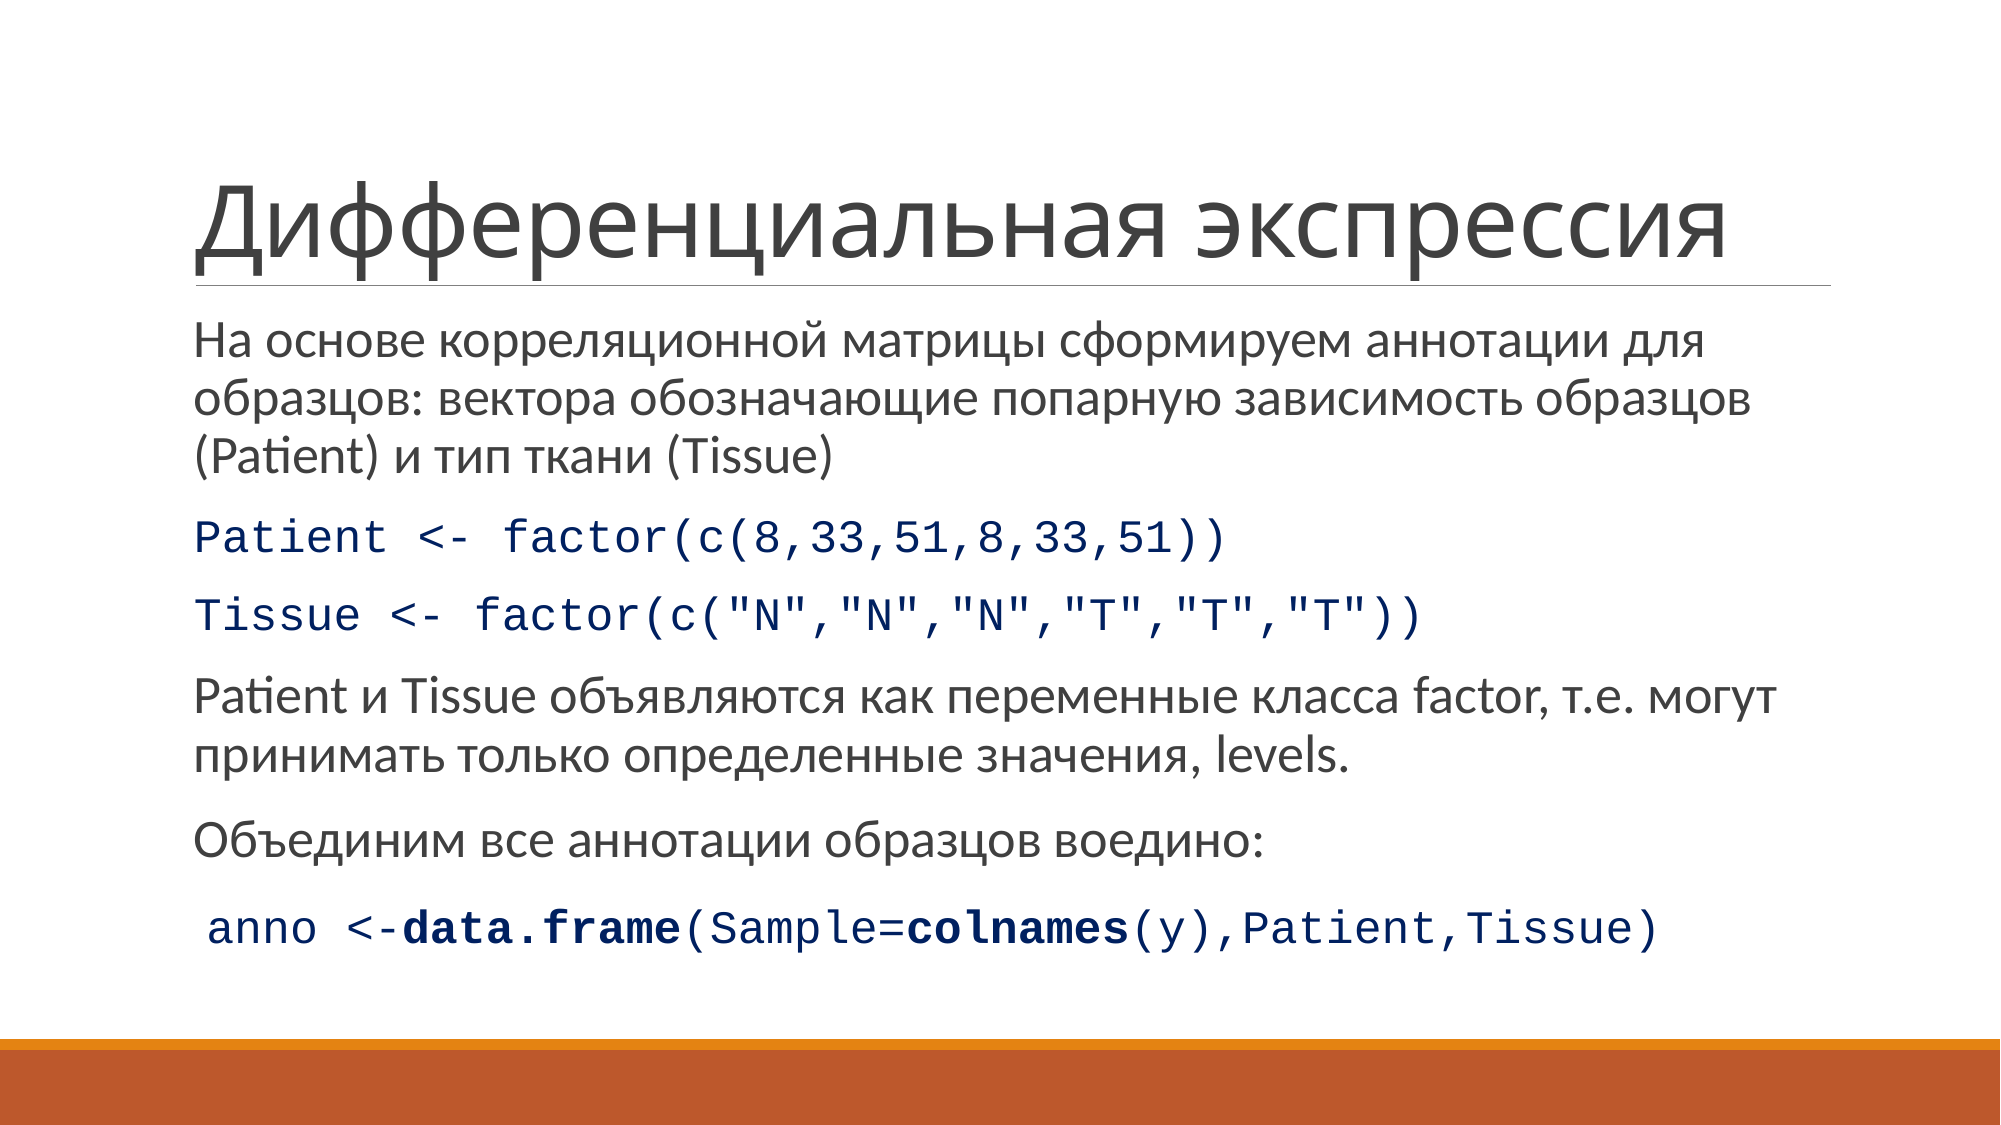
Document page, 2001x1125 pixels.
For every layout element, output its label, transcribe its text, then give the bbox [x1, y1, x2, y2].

title Дифференциальная экспрессия [180, 47, 1830, 285]
list На основе корреляционной матрицы сформируем аннотации для образцов: вектора обозначающие попарную зависимость образцов (Patient) и тип ткани (Tissue) Patient <- factor(c(8,33,51,8,33,51)) Tissue <- factor(c("N","N","N","T","T","T")) Patient и Tissue объявляются как переменные класса factor, т.е. могут принимать только определенные значения, levels. Объединим все аннотации образцов воедино: anno <-data.frame(Sample=colnames(y),Patient,Tissue) [180, 302, 1830, 963]
